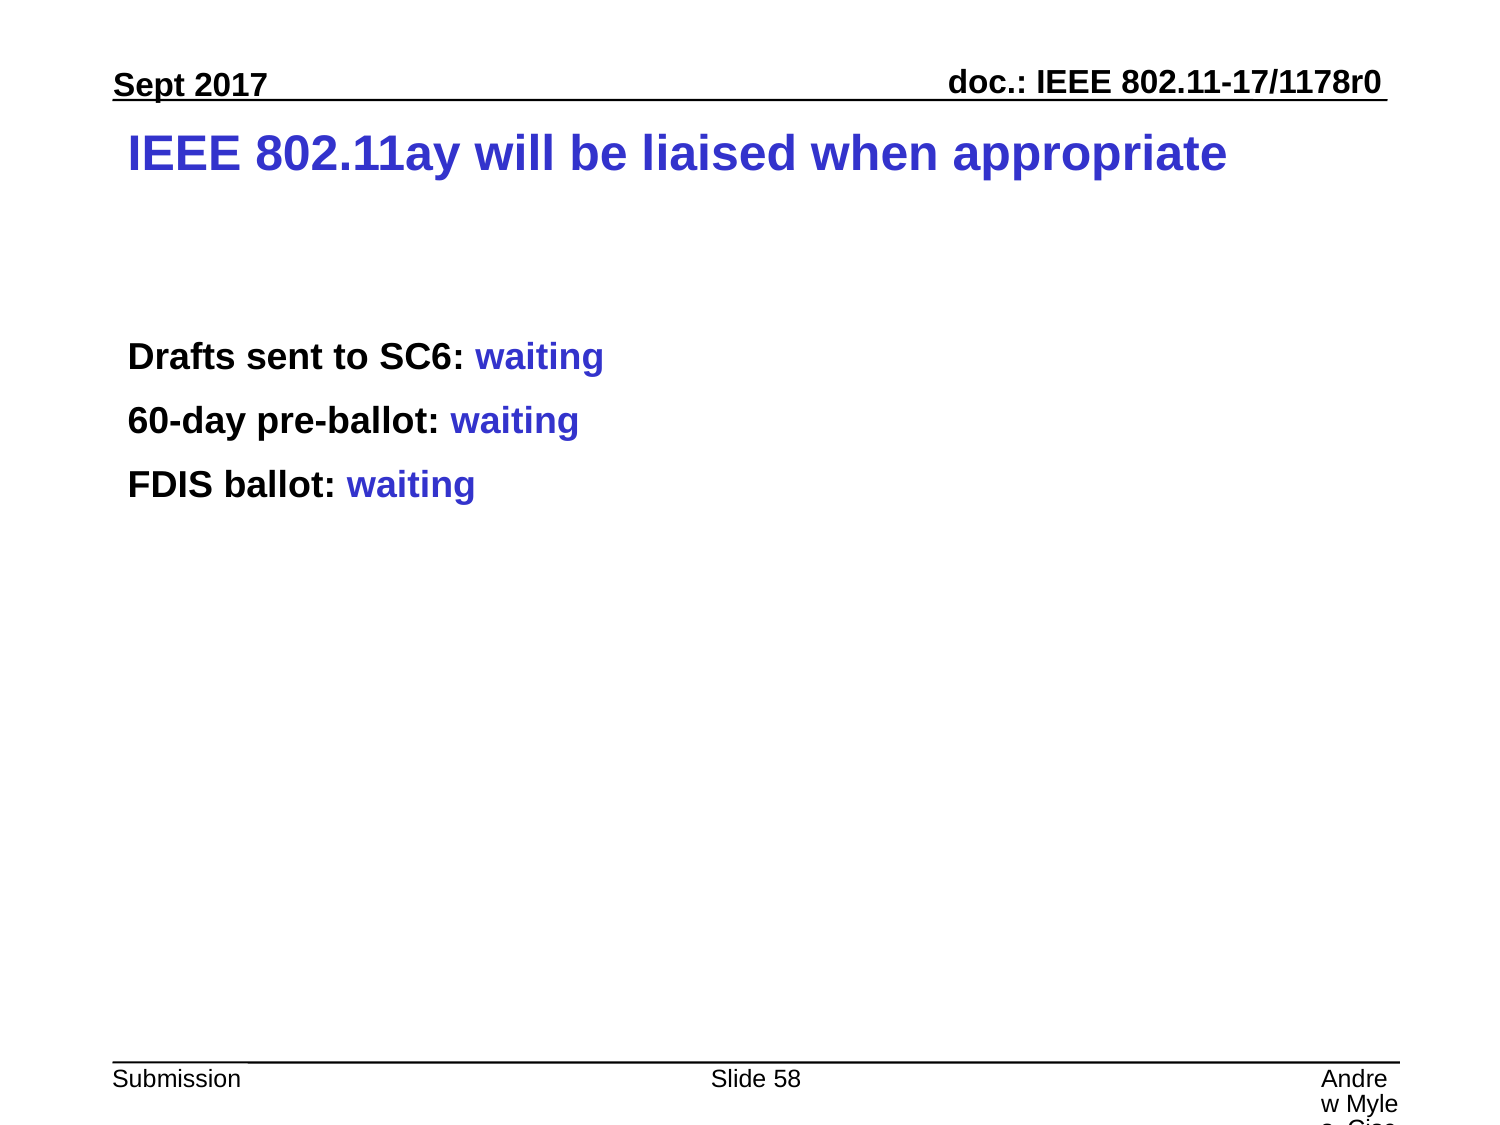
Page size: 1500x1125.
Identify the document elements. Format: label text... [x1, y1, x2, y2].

title IEEE 802.11ay will be liaised when appropriate [112, 112, 1388, 288]
list Drafts sent to SC6: waiting 60-day pre-ballot: waiting FDIS ballot: waiting [112, 324, 1388, 1000]
footer Andrew Myles, Cisco [1320, 1061, 1402, 1093]
slide_number Slide 58 [709, 1061, 803, 1093]
